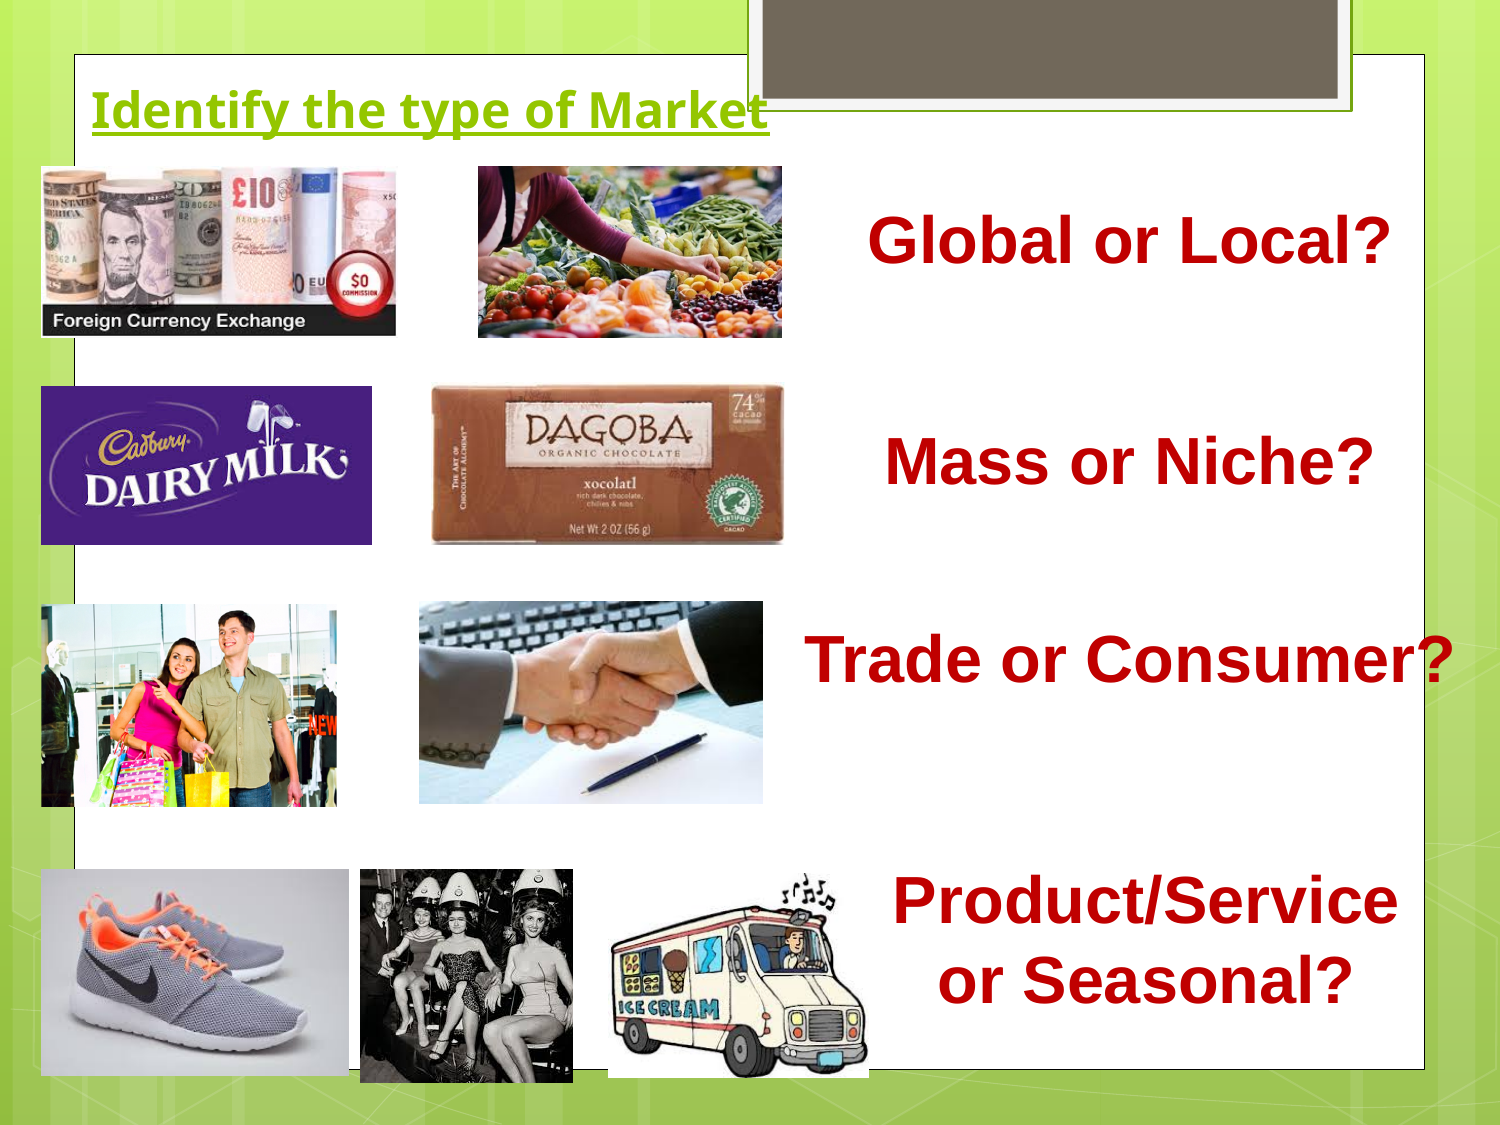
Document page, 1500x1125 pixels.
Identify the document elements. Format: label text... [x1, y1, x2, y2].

picture [359, 869, 573, 1083]
picture [478, 165, 782, 339]
picture [40, 869, 349, 1076]
text_box Product/Service or Seasonal? [877, 849, 1416, 1025]
picture [41, 386, 373, 545]
text_box Global or Local? [852, 188, 1409, 284]
picture [607, 873, 869, 1078]
picture [41, 604, 337, 807]
title Identify the type of Market [76, 0, 1427, 146]
text_box Trade or Consumer? [789, 608, 1472, 704]
picture [430, 381, 785, 545]
picture [40, 165, 398, 339]
picture [418, 600, 763, 804]
text_box Mass or Niche? [869, 410, 1392, 506]
